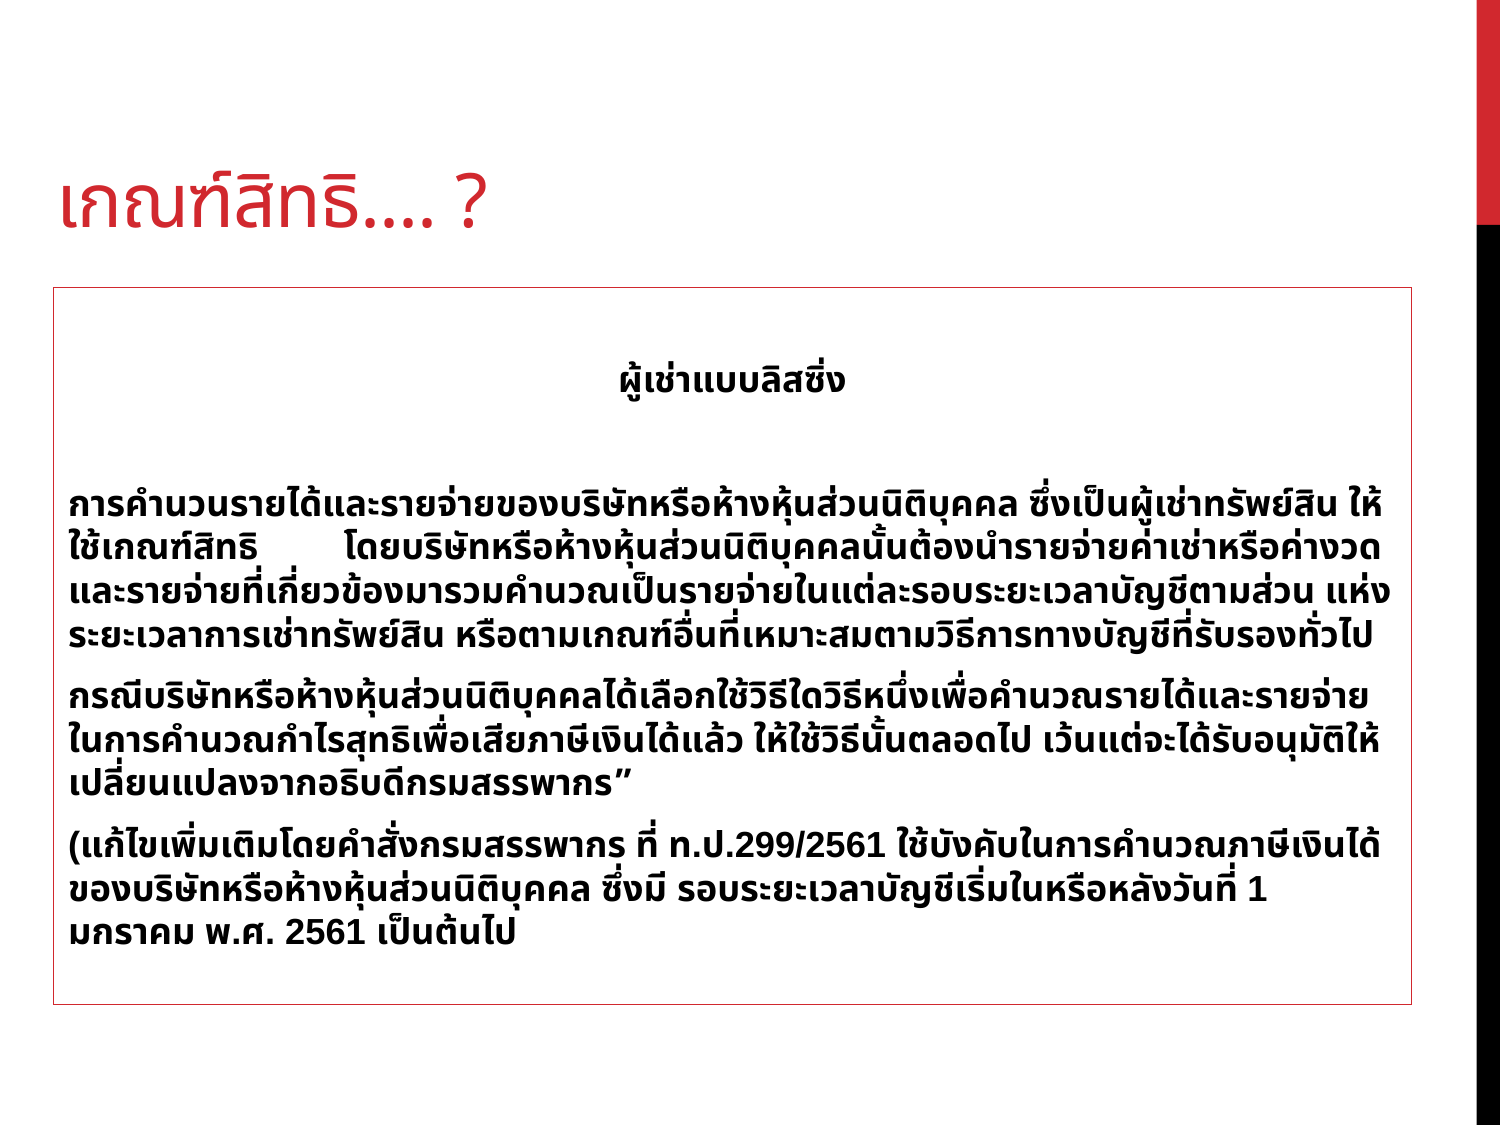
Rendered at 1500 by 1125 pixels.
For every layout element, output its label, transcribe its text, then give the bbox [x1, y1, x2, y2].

list ผู้เช่าแบบลิสซิ่ง การคำนวนรายได้และรายจ่ายของบริษัทหรือห้างหุ้นส่วนนิติบุคคล ซึ่งเป็นผู้เช่าทรัพย์สิน ให้ใช้เกณฑ์สิทธิ โดยบริษัทหรือห้างหุ้นส่วนนิติบุคคลนั้นต้องนำรายจ่ายค่าเช่าหรือค่างวดและรายจ่ายที่เกี่ยวข้องมารวมคำนวณเป็นรายจ่ายในแต่ละรอบระยะเวลาบัญชีตามส่วน แห่งระยะเวลาการเช่าทรัพย์สิน หรือตามเกณฑ์อื่นที่เหมาะสมตามวิธีการทางบัญชีที่รับรองทั่วไป กรณีบริษัทหรือห้างหุ้นส่วนนิติบุคคลได้เลือกใช้วิธีใดวิธีหนึ่งเพื่อคำนวณรายได้และรายจ่ายในการคำนวณกำไรสุทธิเพื่อเสียภาษีเงินได้แล้ว ให้ใช้วิธีนั้นตลอดไป เว้นแต่จะได้รับอนุมัติให้เปลี่ยนแปลงจากอธิบดีกรมสรรพากร” (แก้ไขเพิ่มเติมโดยคำสั่งกรมสรรพากร ที่ ท.ป.299/2561 ใช้บังคับในการคำนวณภาษีเงินได้ของบริษัทหรือห้างหุ้นส่วนนิติบุคคล ซึ่งมี รอบระยะเวลาบัญชีเริ่มในหรือหลังวันที่ 1 มกราคม พ.ศ. 2561 เป็นต้นไป [53, 287, 1412, 1005]
title เกณฑ์สิทธิ.... ? [41, 25, 992, 250]
